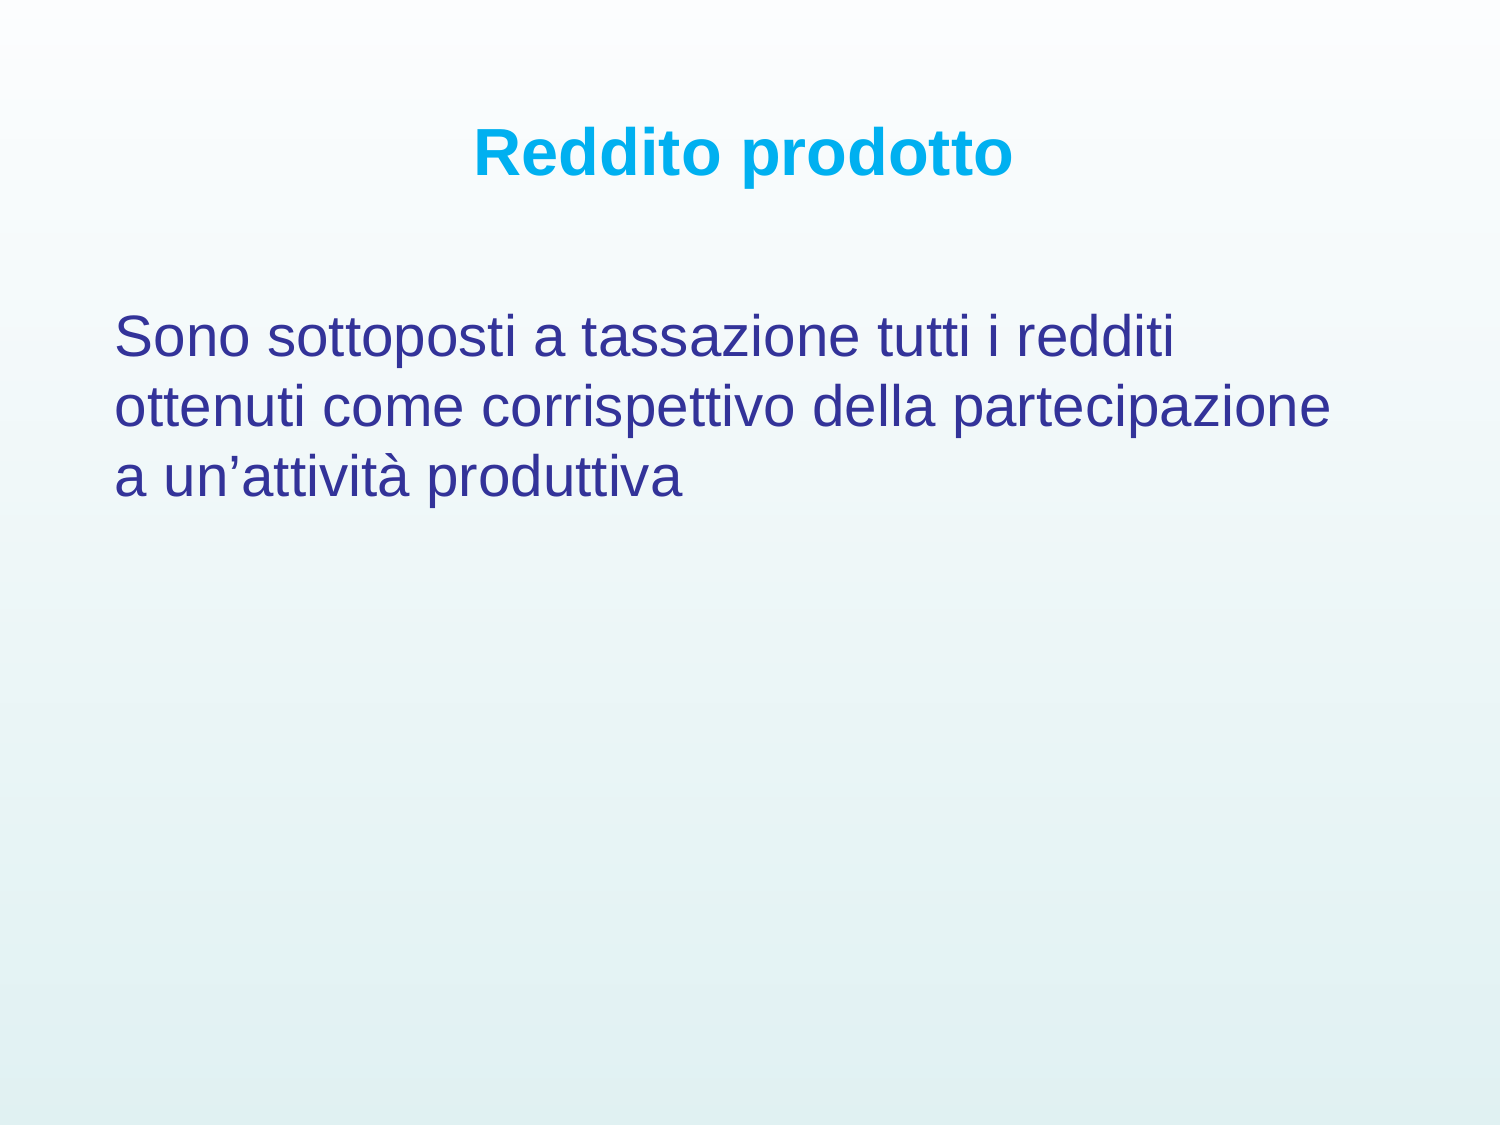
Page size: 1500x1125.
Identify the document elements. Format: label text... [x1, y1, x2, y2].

title Reddito prodotto [277, 89, 1211, 208]
subtitle Sono sottoposti a tassazione tutti i redditi ottenuti come corrispettivo della partecipazione a un’attività produttiva [99, 290, 1388, 513]
